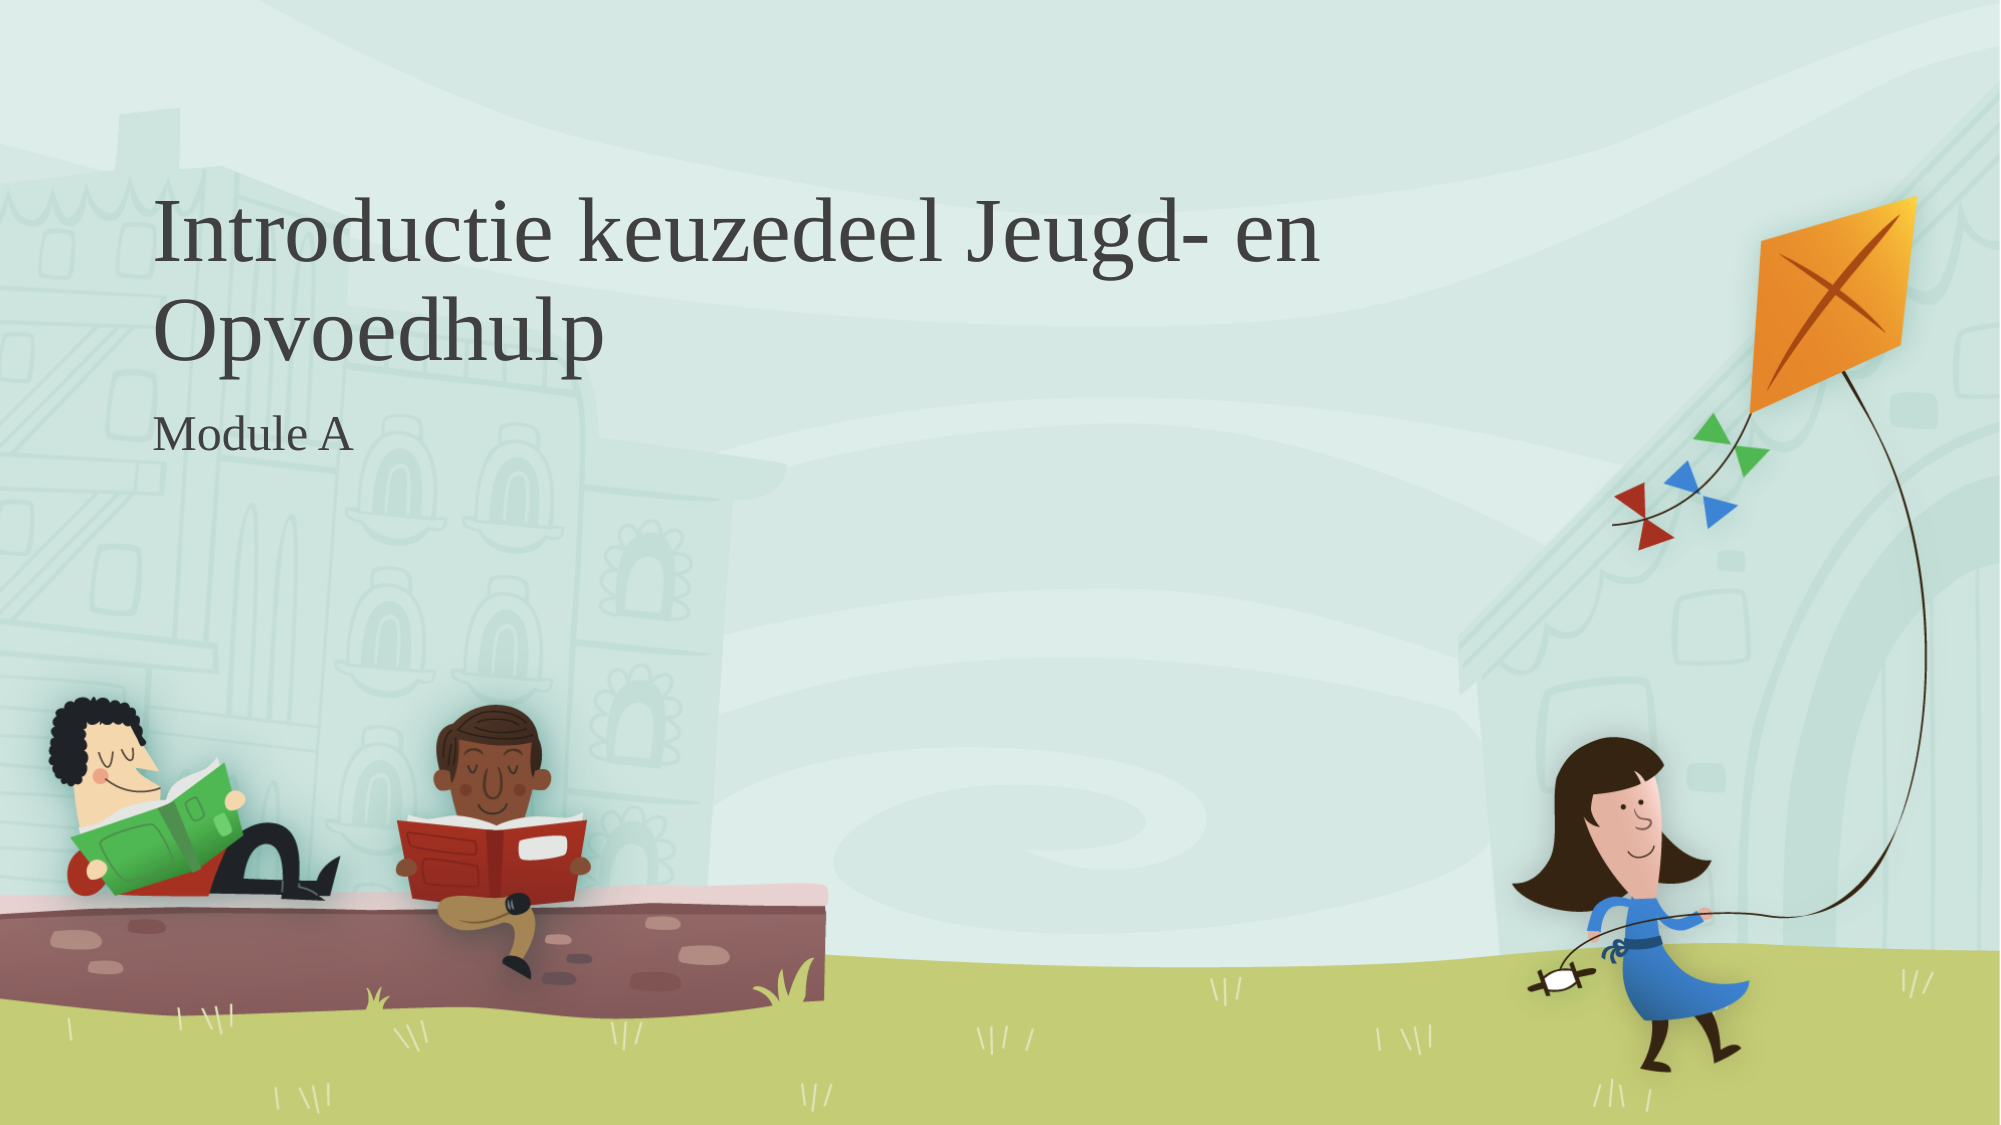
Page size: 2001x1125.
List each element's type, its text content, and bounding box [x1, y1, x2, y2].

picture [0, 0, 2000, 1125]
subtitle Module A [137, 399, 1300, 550]
title Introductie keuzedeel Jeugd- en Opvoedhulp [137, 87, 1525, 388]
